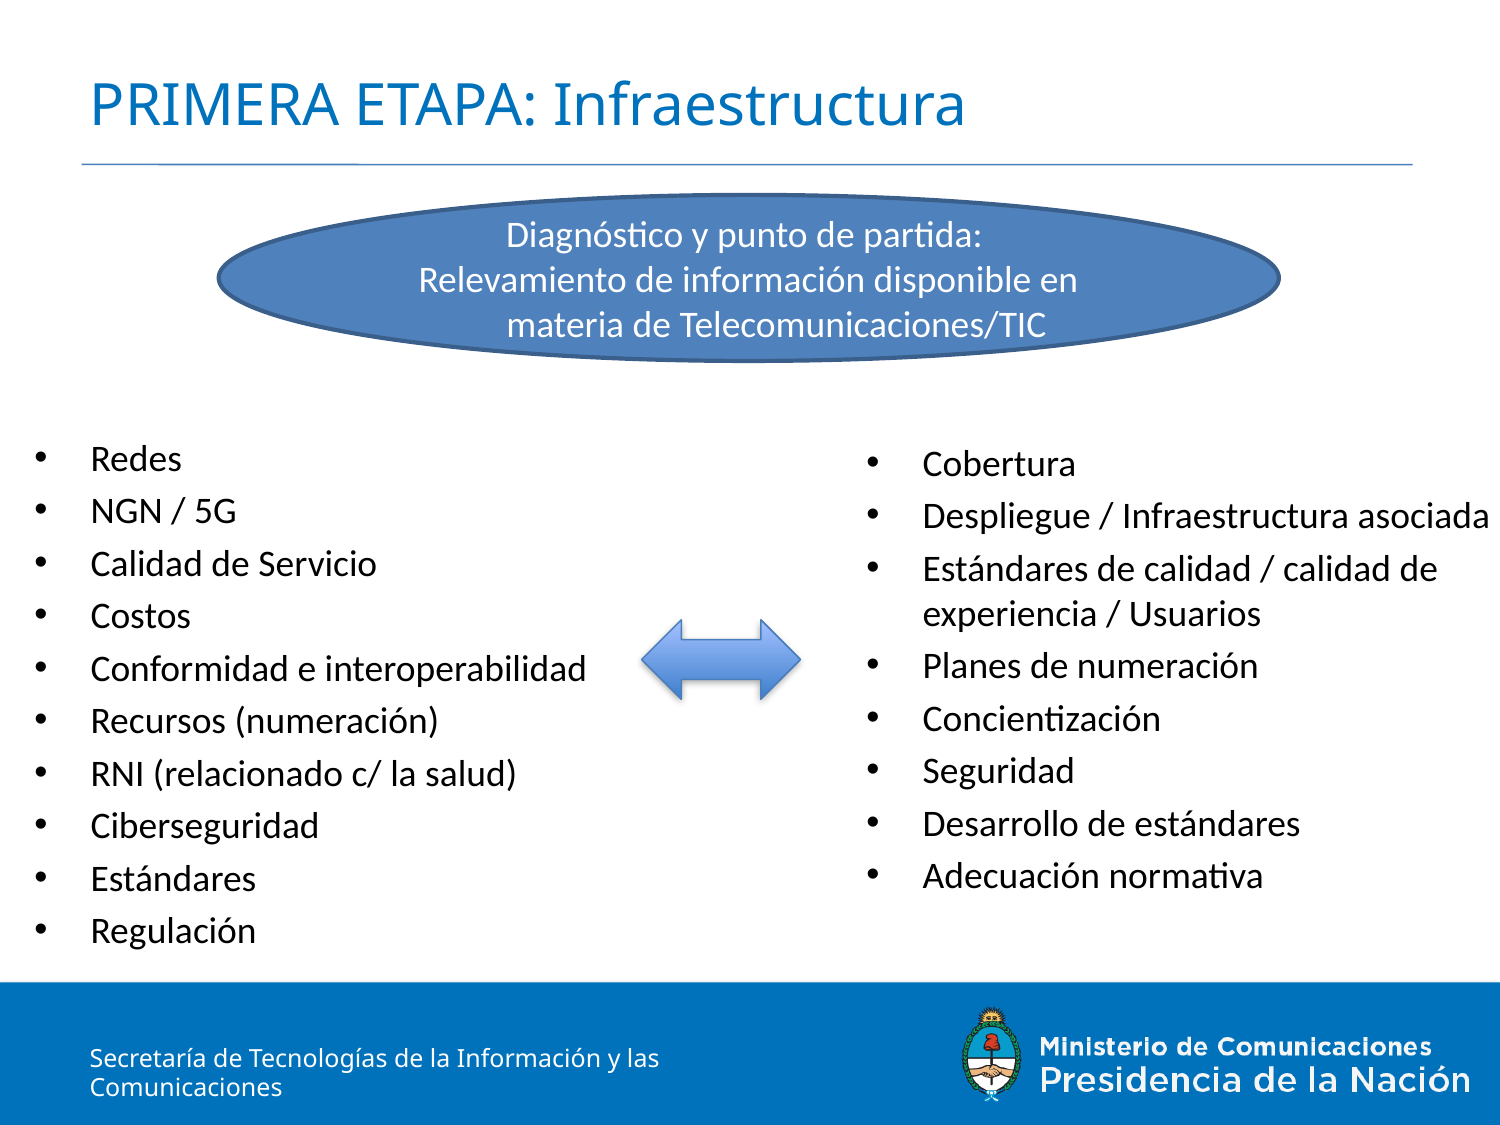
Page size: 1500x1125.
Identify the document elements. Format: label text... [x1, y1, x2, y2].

text_box [0, 982, 1500, 1125]
text_box Secretaría de Tecnologías de la Información y las Comunicaciones [74, 1034, 791, 1110]
list Redes NGN / 5G Calidad de Servicio Costos Conformidad e interoperabilidad Recursos (numeración) RNI (relacionado c/ la salud) Ciberseguridad Estándares Regulación [19, 426, 686, 968]
text_box Diagnóstico y punto de partida: Relevamiento de información disponible en materia de Telecomunicaciones/TIC [216, 192, 1281, 364]
picture [953, 999, 1480, 1112]
text_box Cobertura Despliegue / Infraestructura asociada Estándares de calidad / calidad de experiencia / Usuarios Planes de numeración Concientización Seguridad Desarrollo de estándares Adecuación normativa [851, 431, 1500, 968]
text_box [641, 619, 802, 700]
text_box PRIMERA ETAPA: Infraestructura [74, 25, 1287, 178]
